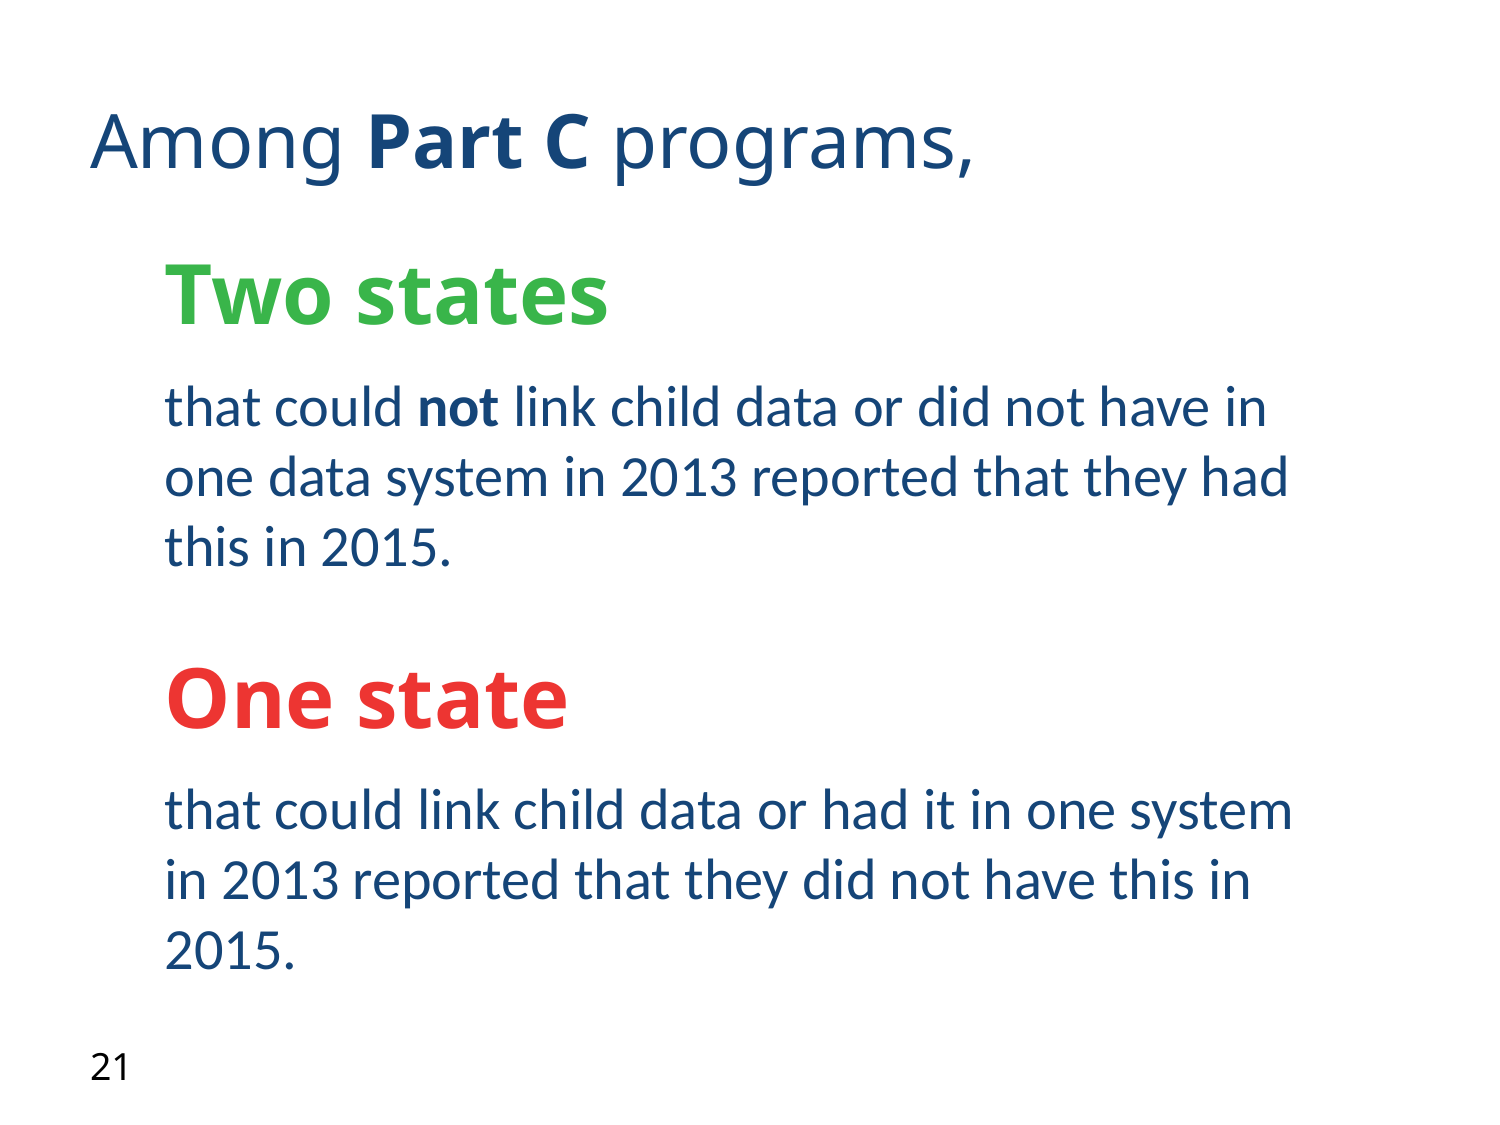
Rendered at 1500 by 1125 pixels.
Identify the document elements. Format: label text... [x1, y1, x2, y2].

text_box One state [150, 637, 875, 753]
slide_number 21 [75, 1038, 425, 1098]
title Among Part C programs, [74, 44, 1426, 234]
text_box that could link child data or had it in one system in 2013 reported that they did not have this in 2015. [149, 763, 1350, 989]
text_box Two states [150, 233, 875, 349]
text_box that could not link child data or did not have in one data system in 2013 reported that they had this in 2015. [149, 360, 1350, 585]
